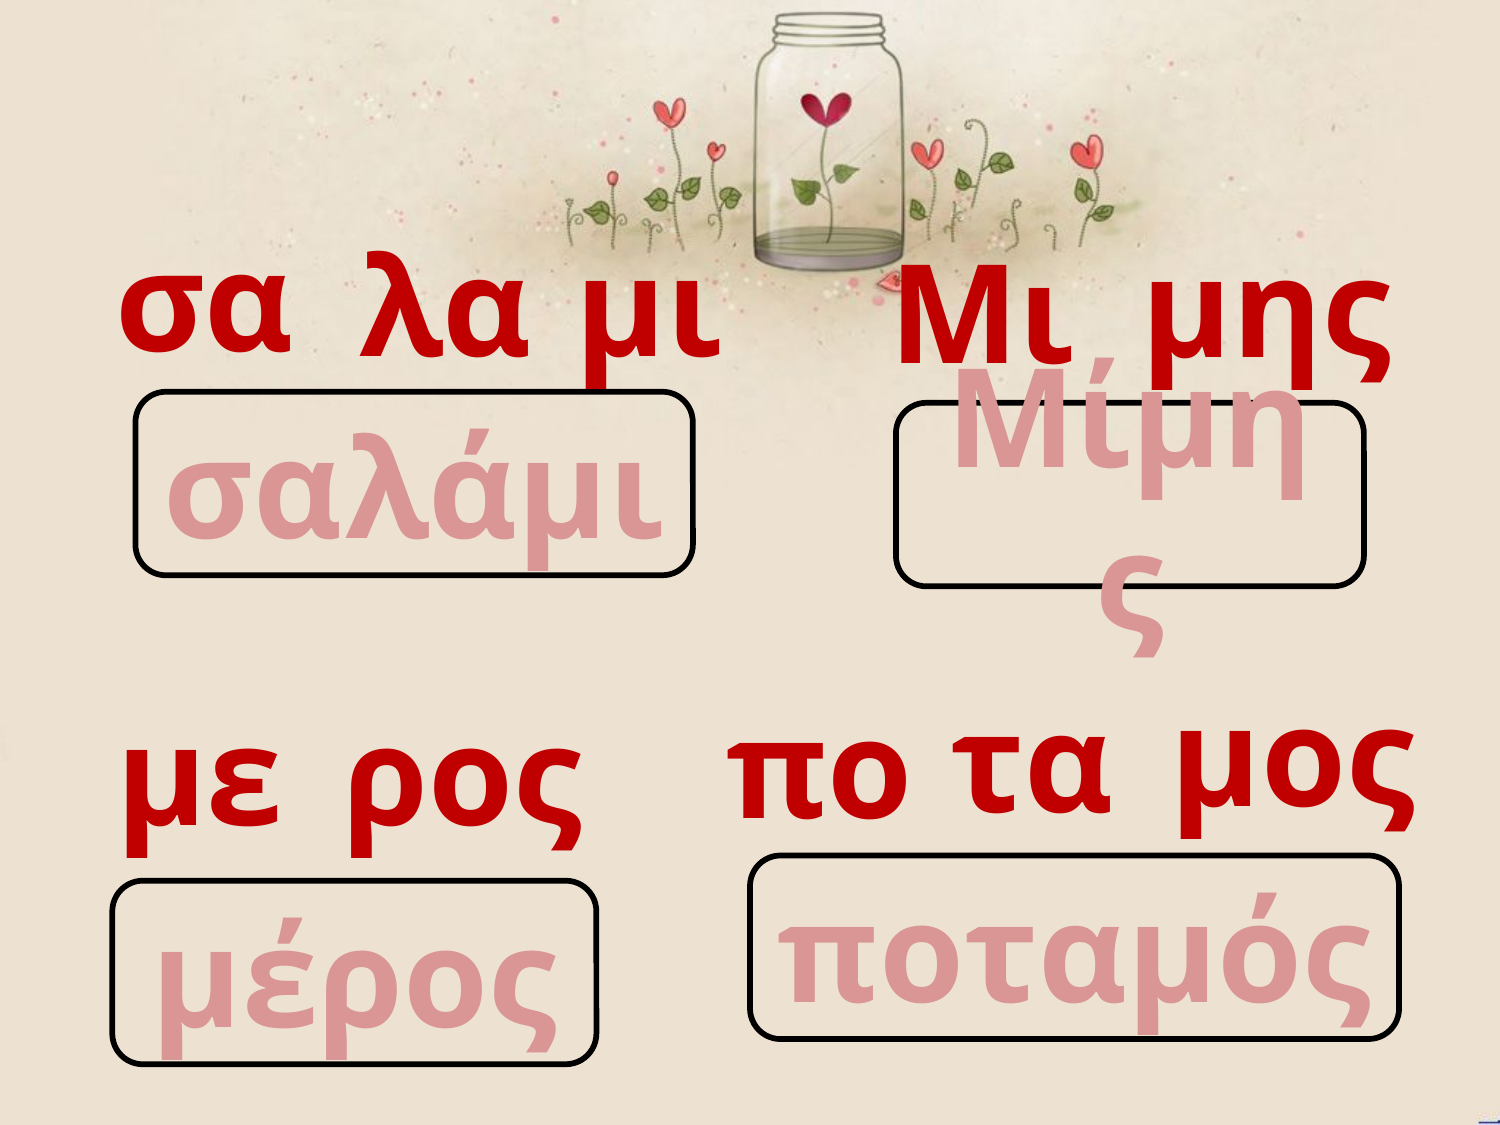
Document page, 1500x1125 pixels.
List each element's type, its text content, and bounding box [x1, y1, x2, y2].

text_box σαλάμι [133, 389, 695, 578]
text_box ρος [318, 680, 608, 861]
text_box σα [64, 206, 345, 387]
text_box με [80, 680, 318, 861]
text_box λα [334, 211, 537, 392]
text_box Μίμης [893, 400, 1367, 589]
text_box Μι [840, 218, 1124, 399]
text_box μος [1146, 661, 1440, 842]
text_box τα [919, 667, 1144, 848]
picture [0, 0, 1500, 1125]
text_box ποταμός [747, 853, 1402, 1042]
text_box πο [691, 673, 948, 854]
text_box μέρος [110, 878, 599, 1067]
text_box μης [1115, 212, 1418, 393]
text_box μι [537, 211, 762, 392]
